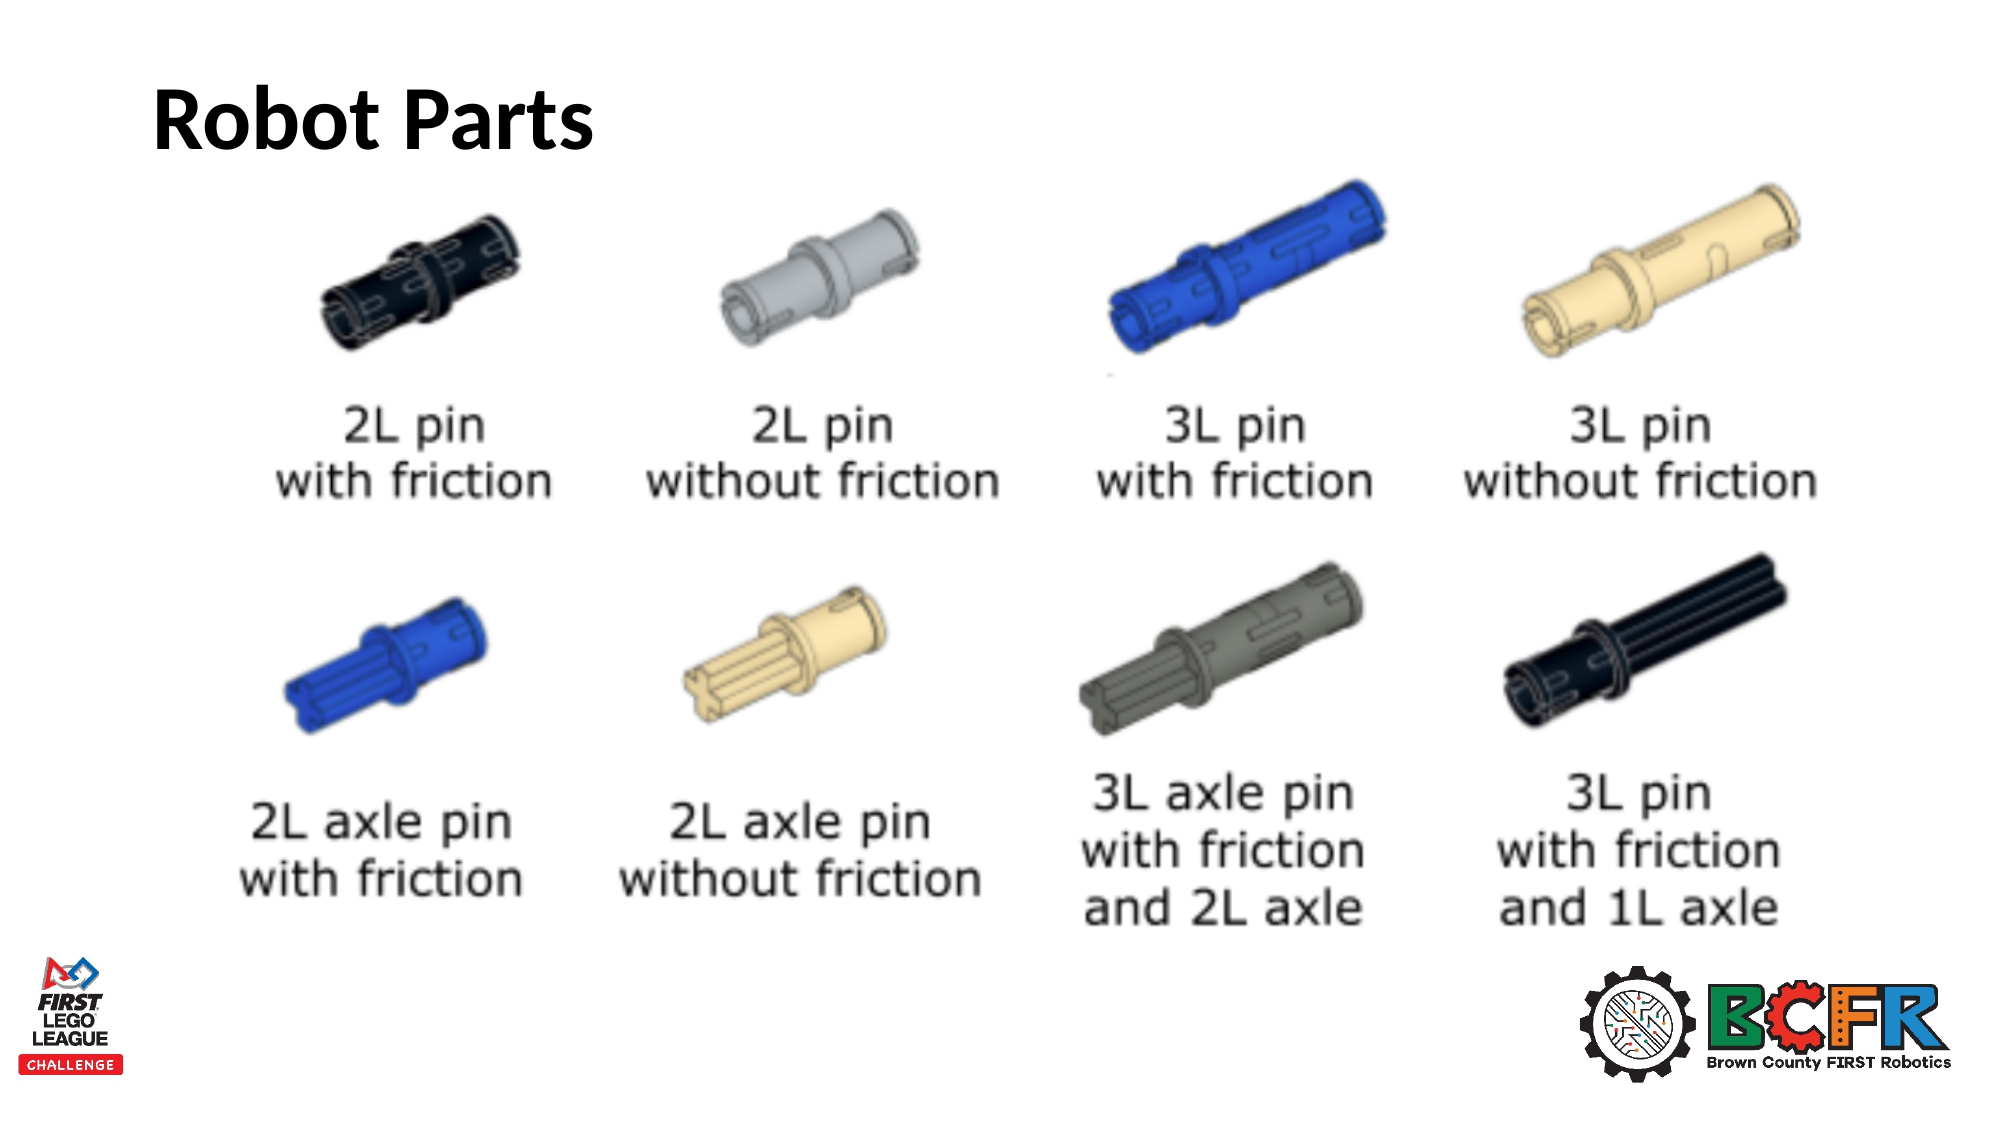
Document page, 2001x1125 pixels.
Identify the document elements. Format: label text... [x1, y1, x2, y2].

title Robot Parts [137, 59, 1848, 181]
picture [225, 153, 1906, 952]
picture [1576, 963, 1957, 1086]
picture [3, 940, 138, 1091]
